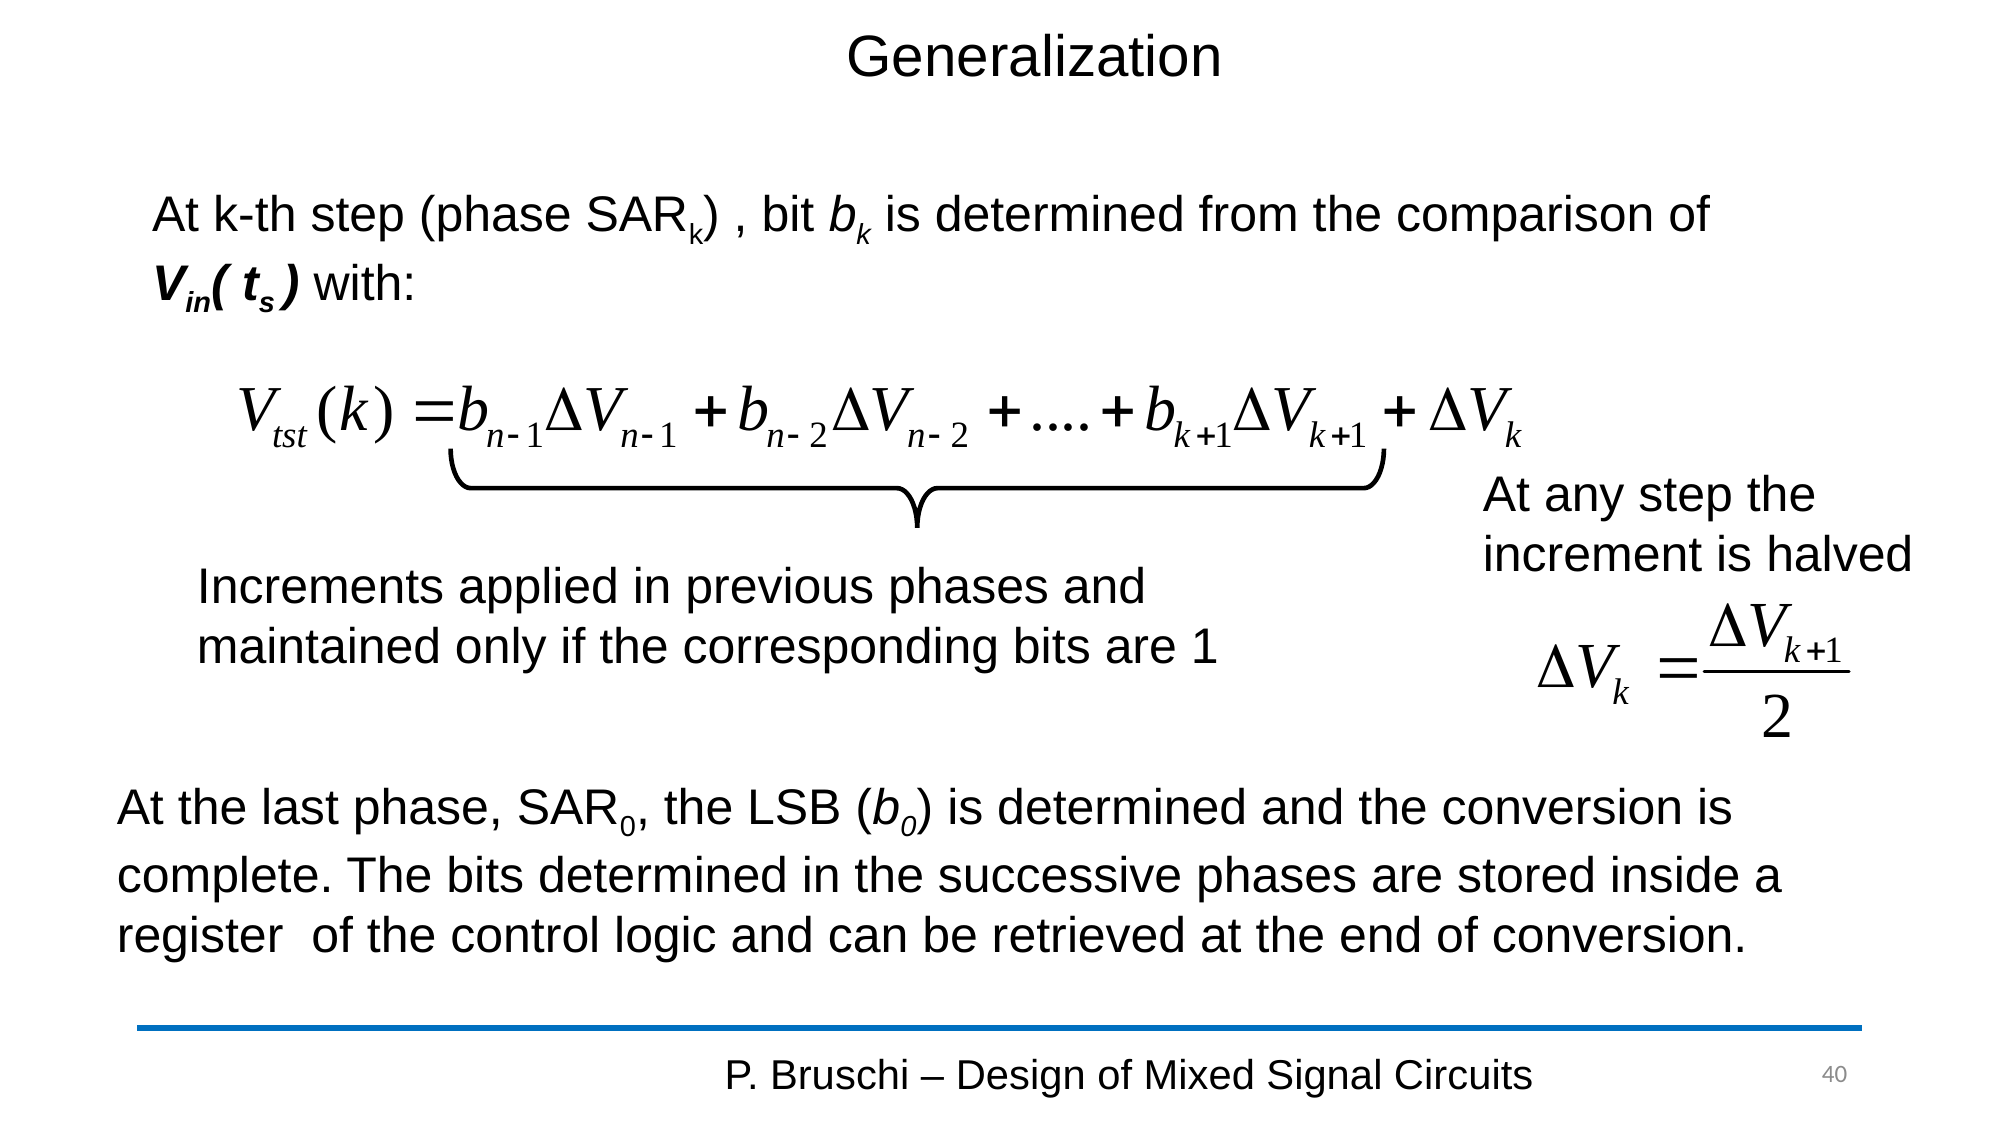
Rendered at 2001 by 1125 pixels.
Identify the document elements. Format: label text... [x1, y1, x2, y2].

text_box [232, 366, 1539, 463]
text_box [1526, 586, 1863, 752]
text_box Increments applied in previous phases and maintained only if the corresponding bits are 1 [182, 546, 1235, 681]
title Generalization [172, 3, 1898, 112]
footer P. Bruschi – Design of Mixed Signal Circuits [662, 1042, 1596, 1103]
text_box [451, 463, 1384, 528]
slide_number 40 [1718, 1042, 1863, 1103]
text_box At the last phase, SAR0, the LSB (b0) is determined and the conversion is complete. The bits determined in the successive phases are stored inside a register of the control logic and can be retrieved at the end of conversion. [102, 766, 1968, 970]
text_box At any step the increment is halved [1468, 454, 1968, 590]
text_box At k-th step (phase SARk) , bit bk is determined from the comparison of Vin( ts ) with: [137, 174, 1779, 386]
